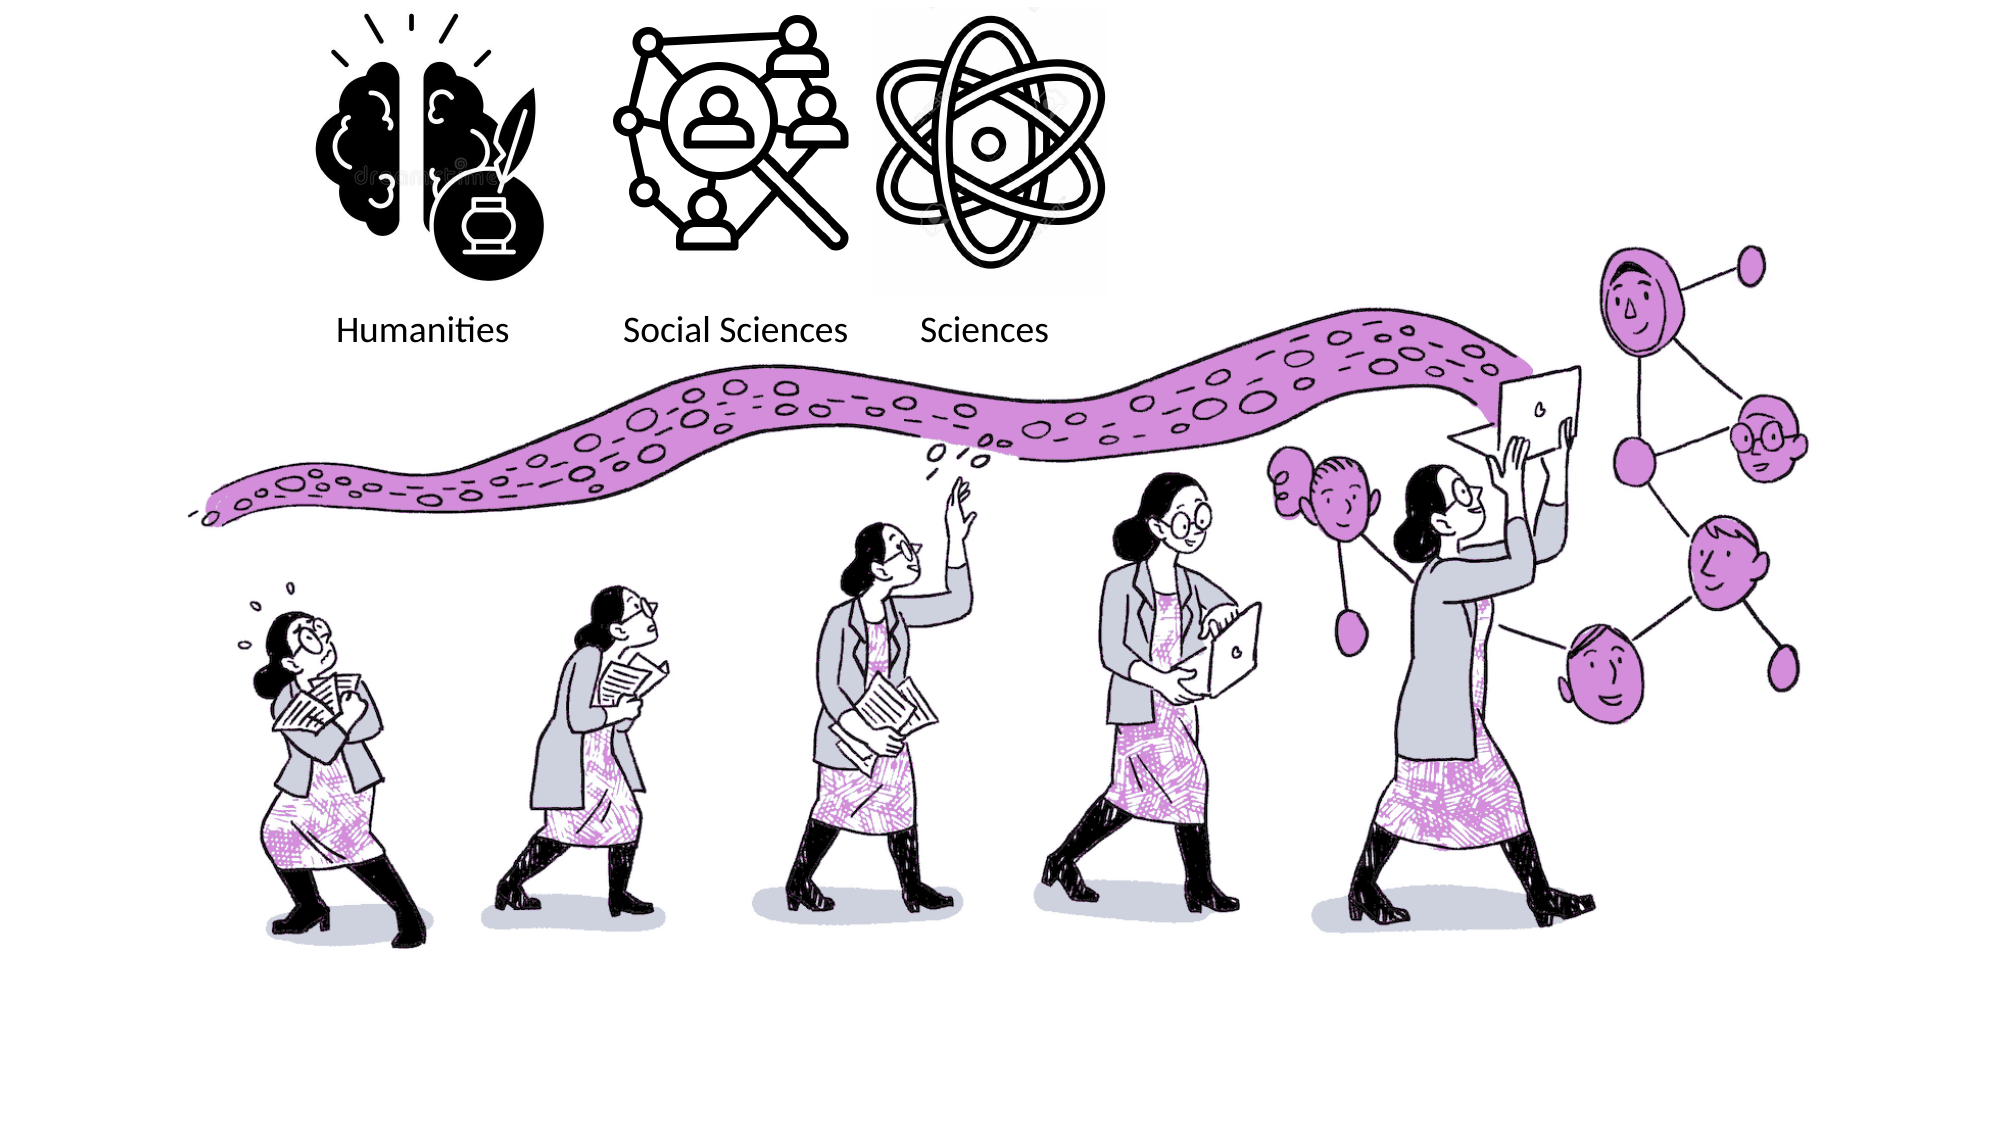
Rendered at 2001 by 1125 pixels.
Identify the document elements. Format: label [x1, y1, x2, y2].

picture [81, 0, 1919, 953]
